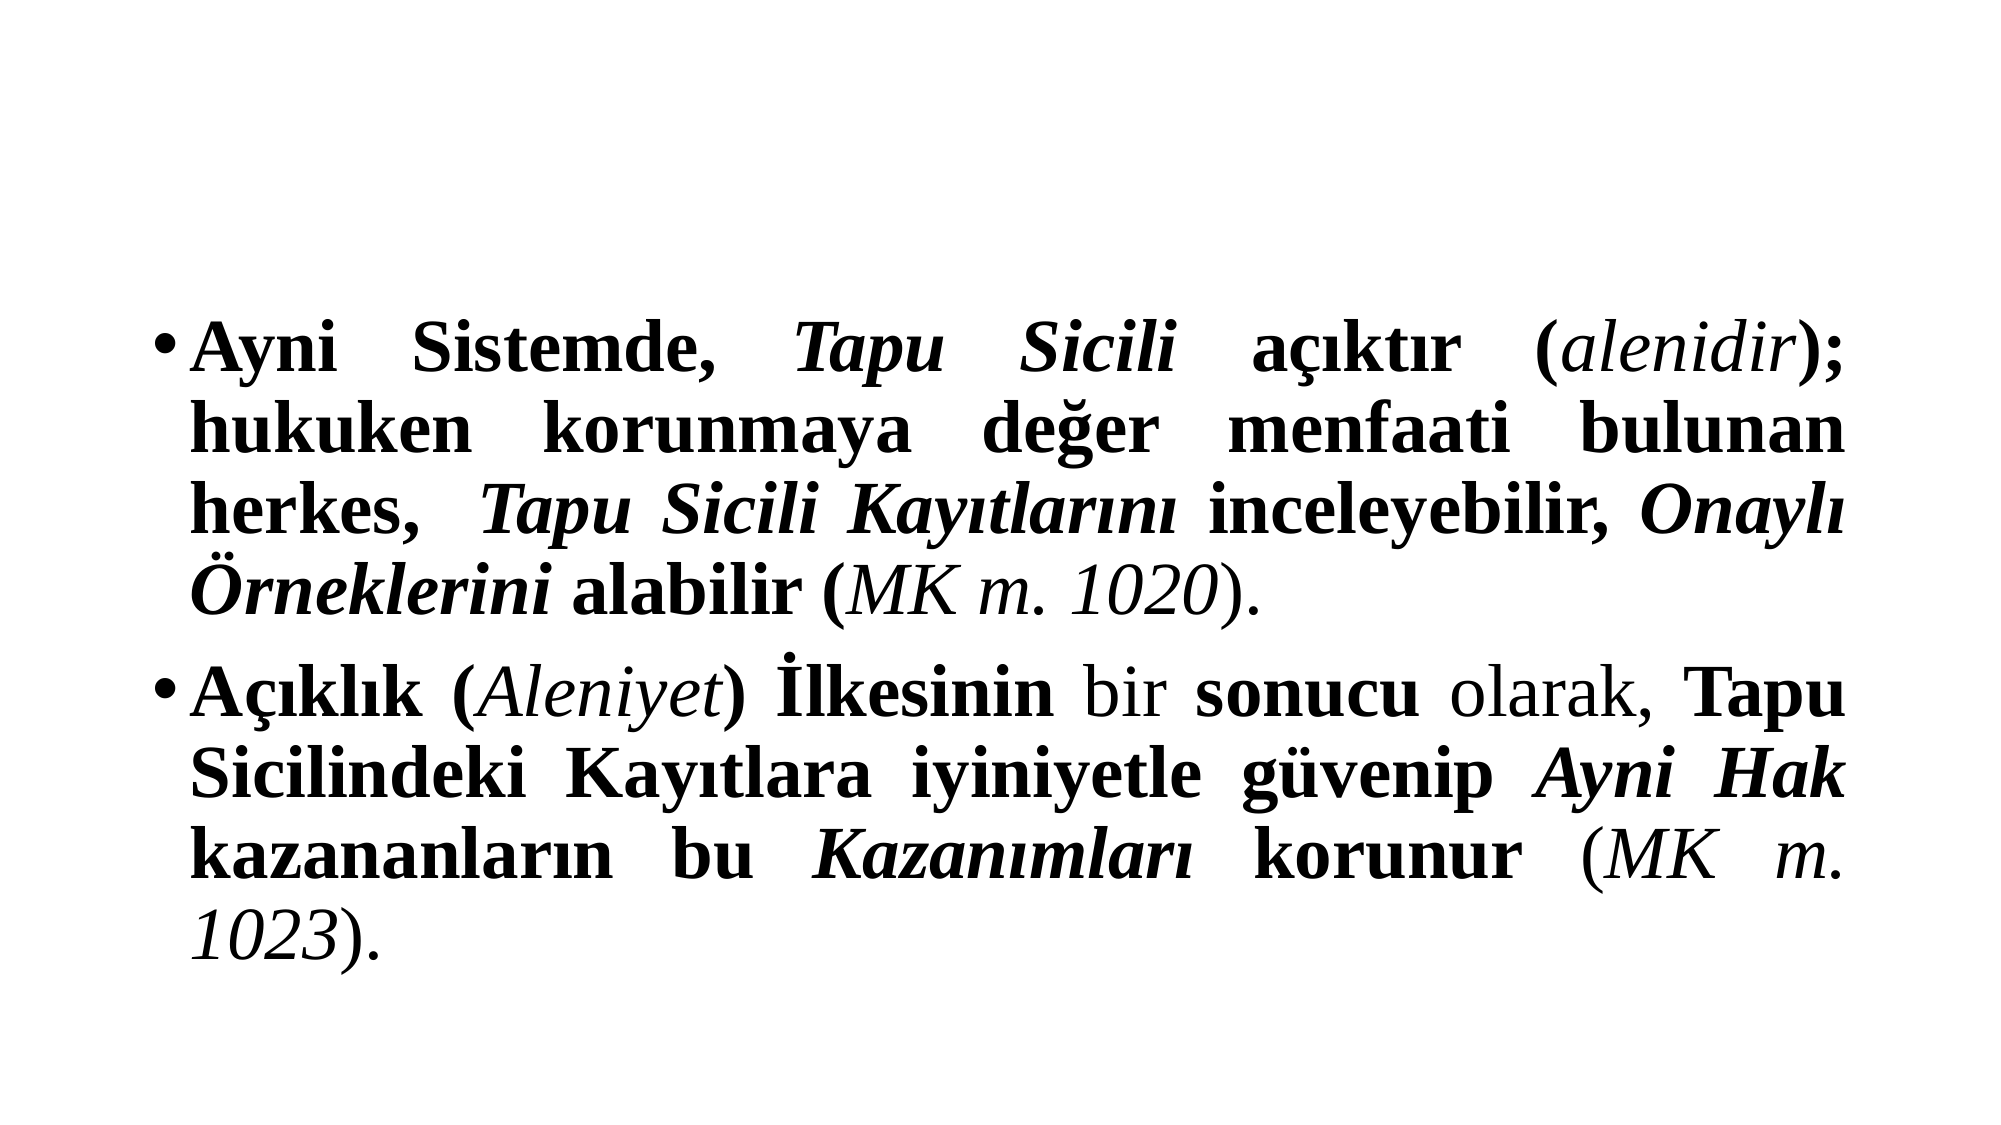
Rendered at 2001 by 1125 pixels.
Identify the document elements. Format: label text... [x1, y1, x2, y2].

list Ayni Sistemde, Tapu Sicili açıktır (alenidir); hukuken korunmaya değer menfaati bulunan herkes, Tapu Sicili Kayıtlarını inceleyebilir, Onaylı Örneklerini alabilir (MK m. 1020). Açıklık (Aleniyet) İlkesinin bir sonucu olarak, Tapu Sicilindeki Kayıtlara iyiniyetle güvenip Ayni Hak kazananların bu Kazanımları korunur (MK m. 1023). [137, 299, 1863, 1014]
